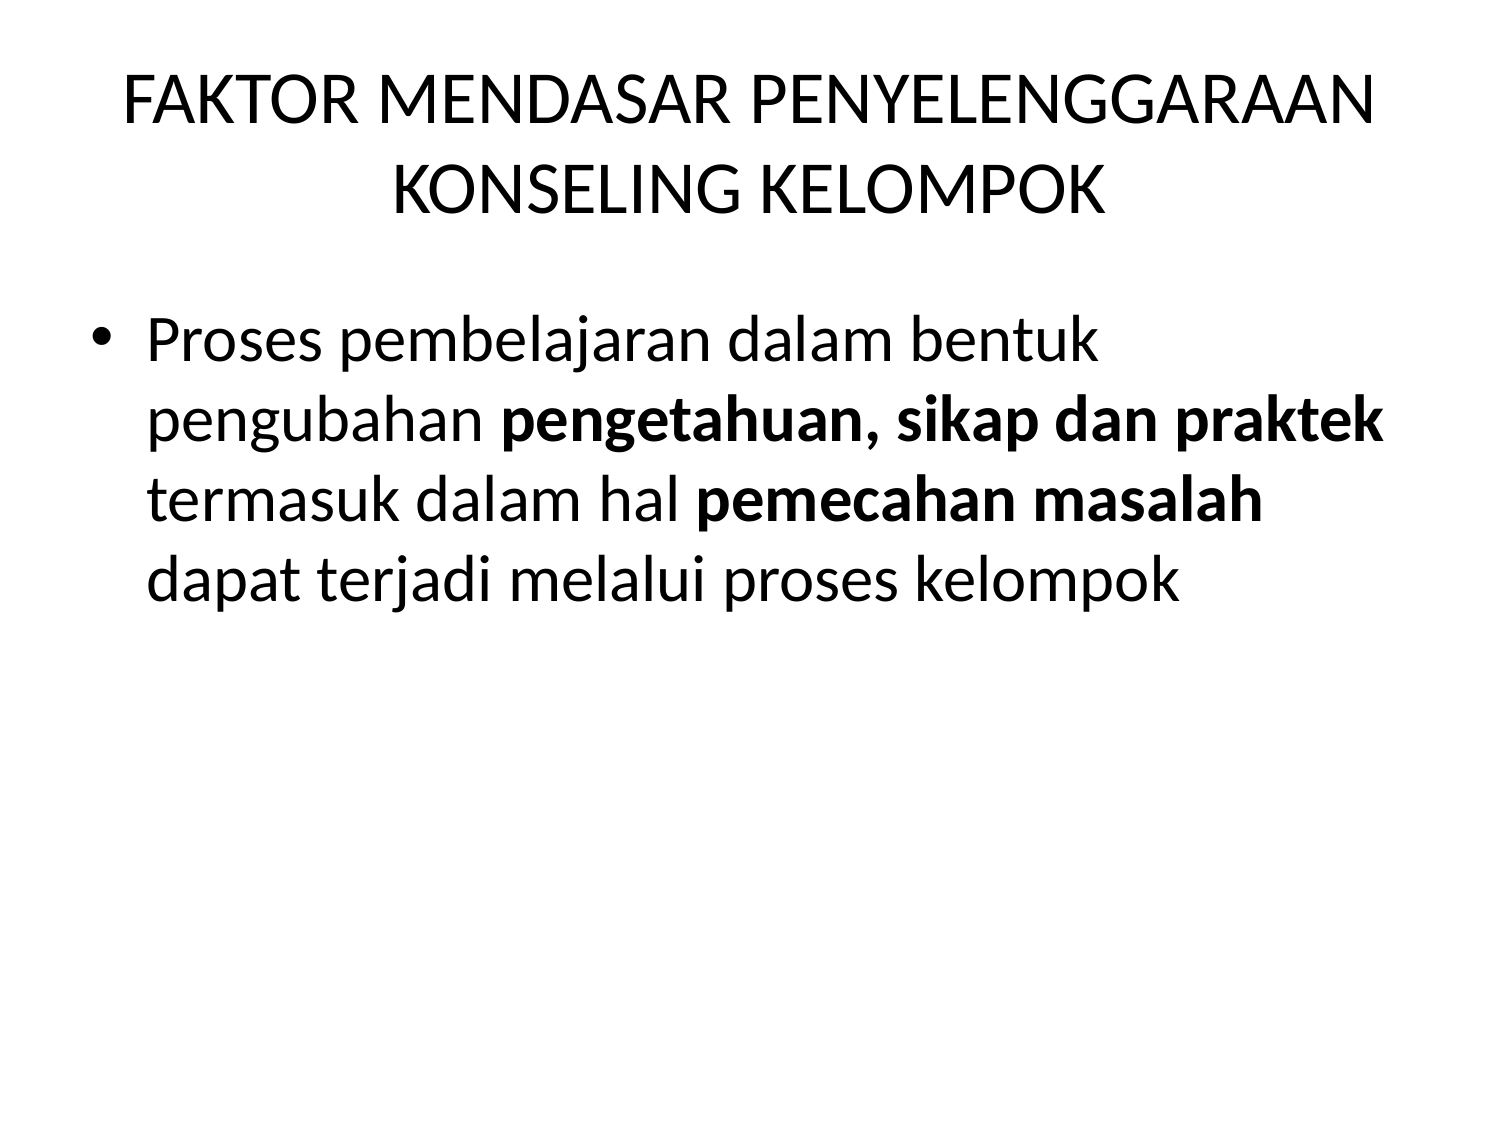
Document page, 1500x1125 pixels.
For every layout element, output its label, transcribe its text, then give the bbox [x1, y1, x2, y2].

title FAKTOR MENDASAR PENYELENGGARAAN KONSELING KELOMPOK [75, 45, 1425, 233]
list Proses pembelajaran dalam bentuk pengubahan pengetahuan, sikap dan praktek termasuk dalam hal pemecahan masalah dapat terjadi melalui proses kelompok [75, 287, 1425, 1005]
